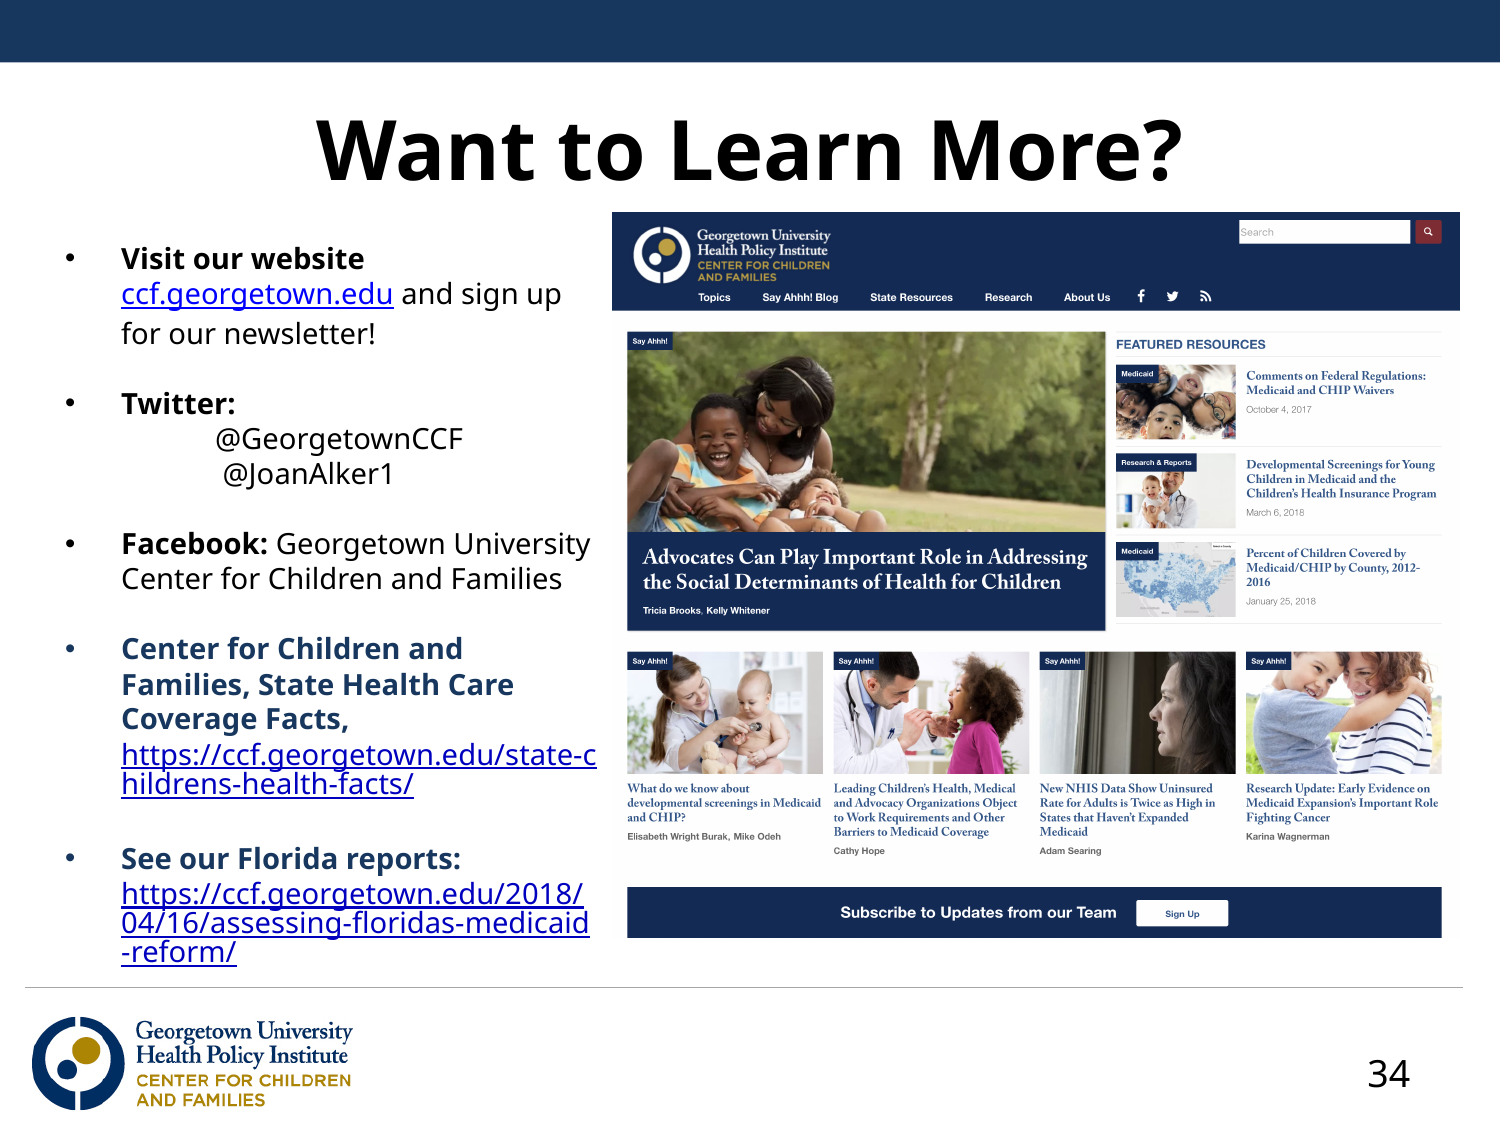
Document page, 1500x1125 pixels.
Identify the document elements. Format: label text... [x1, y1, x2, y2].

slide_number 34 [1074, 1042, 1425, 1103]
title Want to Learn More? [75, 62, 1425, 232]
picture [3, 1003, 375, 1125]
list Visit our website ccf.georgetown.edu and sign up for our newsletter! Twitter: @GeorgetownCCF @JoanAlker1 Facebook: Georgetown University Center for Children and Families Center for Children and Families, State Health Care Coverage Facts, https://ccf.georgetown.edu/state-childrens-health-facts/ See our Florida reports: https://ccf.georgetown.edu/2018/04/16/assessing-floridas-medicaid-reform/ [50, 232, 613, 996]
picture [612, 212, 1460, 938]
